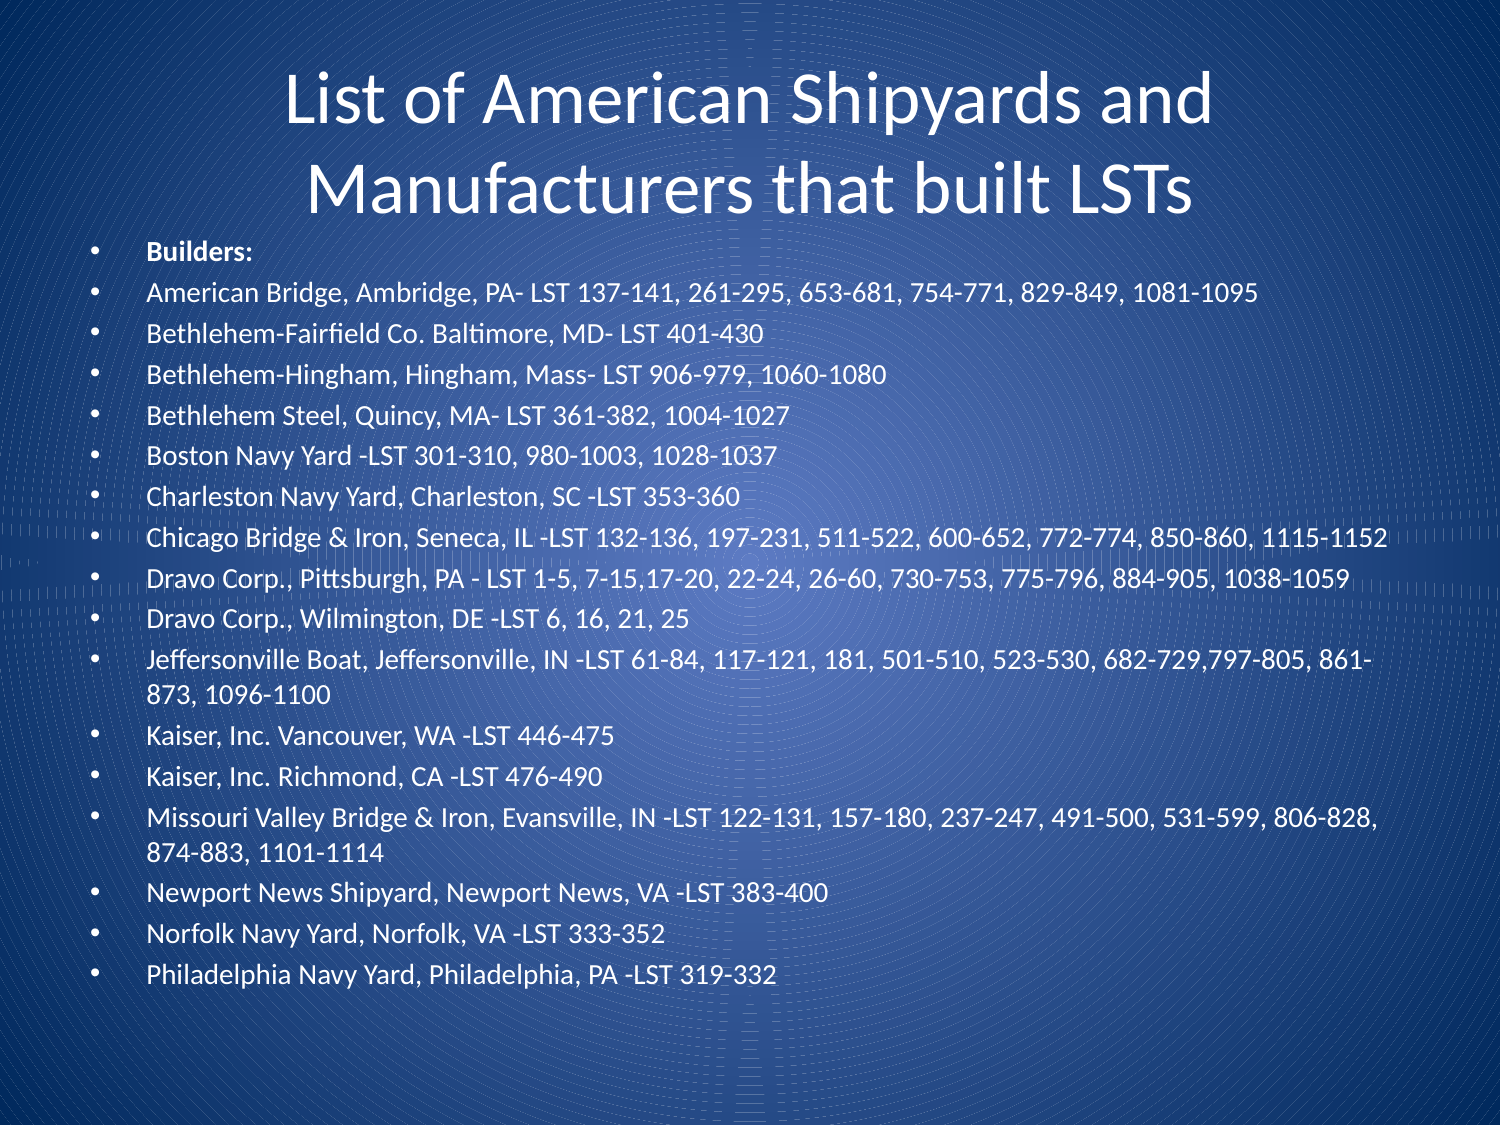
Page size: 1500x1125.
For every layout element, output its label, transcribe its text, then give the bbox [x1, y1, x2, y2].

title List of American Shipyards and Manufacturers that built LSTs [74, 44, 1426, 224]
list Builders: American Bridge, Ambridge, PA- LST 137-141, 261-295, 653-681, 754-771, 829-849, 1081-1095 Bethlehem-Fairfield Co. Baltimore, MD- LST 401-430 Bethlehem-Hingham, Hingham, Mass- LST 906-979, 1060-1080 Bethlehem Steel, Quincy, MA- LST 361-382, 1004-1027 Boston Navy Yard -LST 301-310, 980-1003, 1028-1037 Charleston Navy Yard, Charleston, SC -LST 353-360 Chicago Bridge & Iron, Seneca, IL -LST 132-136, 197-231, 511-522, 600-652, 772-774, 850-860, 1115-1152 Dravo Corp., Pittsburgh, PA - LST 1-5, 7-15,17-20, 22-24, 26-60, 730-753, 775-796, 884-905, 1038-1059 Dravo Corp., Wilmington, DE -LST 6, 16, 21, 25 Jeffersonville Boat, Jeffersonville, IN -LST 61-84, 117-121, 181, 501-510, 523-530, 682-729,797-805, 861-873, 1096-1100 Kaiser, Inc. Vancouver, WA -LST 446-475 Kaiser, Inc. Richmond, CA -LST 476-490 Missouri Valley Bridge & Iron, Evansville, IN -LST 122-131, 157-180, 237-247, 491-500, 531-599, 806-828, 874-883, 1101-1114 Newport News Shipyard, Newport News, VA -LST 383-400 Norfolk Navy Yard, Norfolk, VA -LST 333-352 Philadelphia Navy Yard, Philadelphia, PA -LST 319-332 [74, 224, 1426, 1006]
